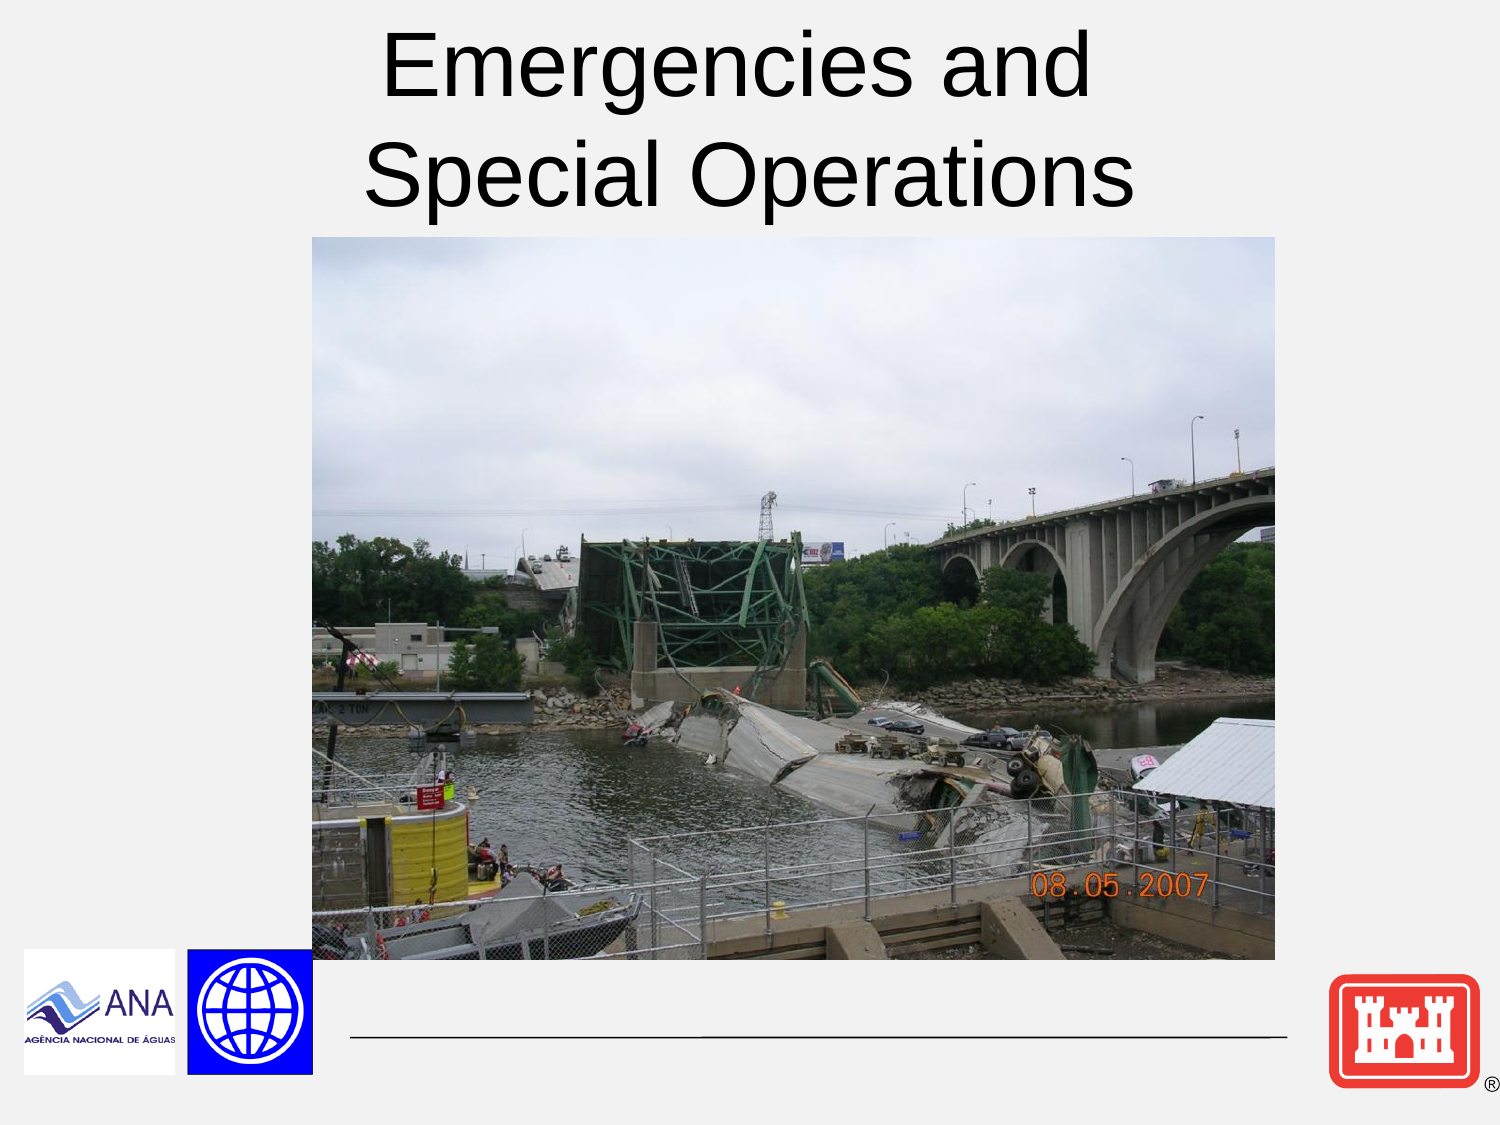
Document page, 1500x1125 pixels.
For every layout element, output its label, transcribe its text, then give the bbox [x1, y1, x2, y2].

picture [24, 949, 175, 1075]
picture [1329, 974, 1500, 1092]
title Emergencies and Special Operations [74, 37, 1426, 193]
picture [187, 237, 1276, 1075]
